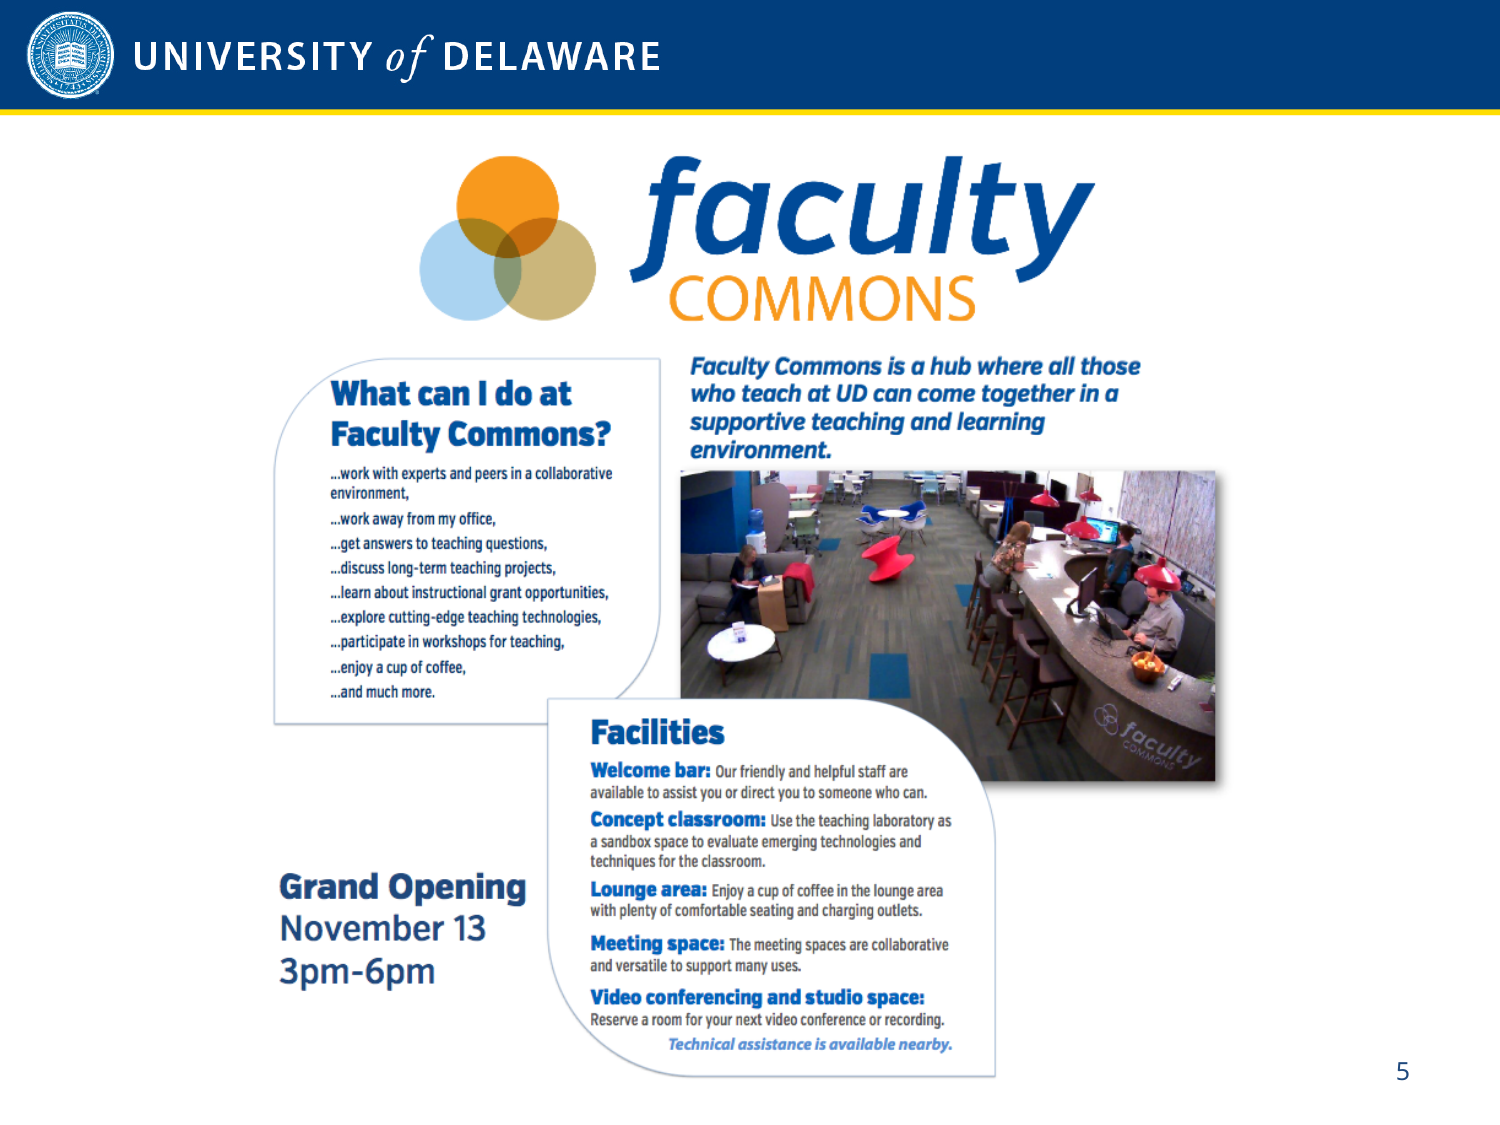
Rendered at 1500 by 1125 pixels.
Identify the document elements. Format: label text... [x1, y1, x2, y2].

picture [0, 0, 1500, 1125]
slide_number 4 [1074, 1042, 1425, 1103]
